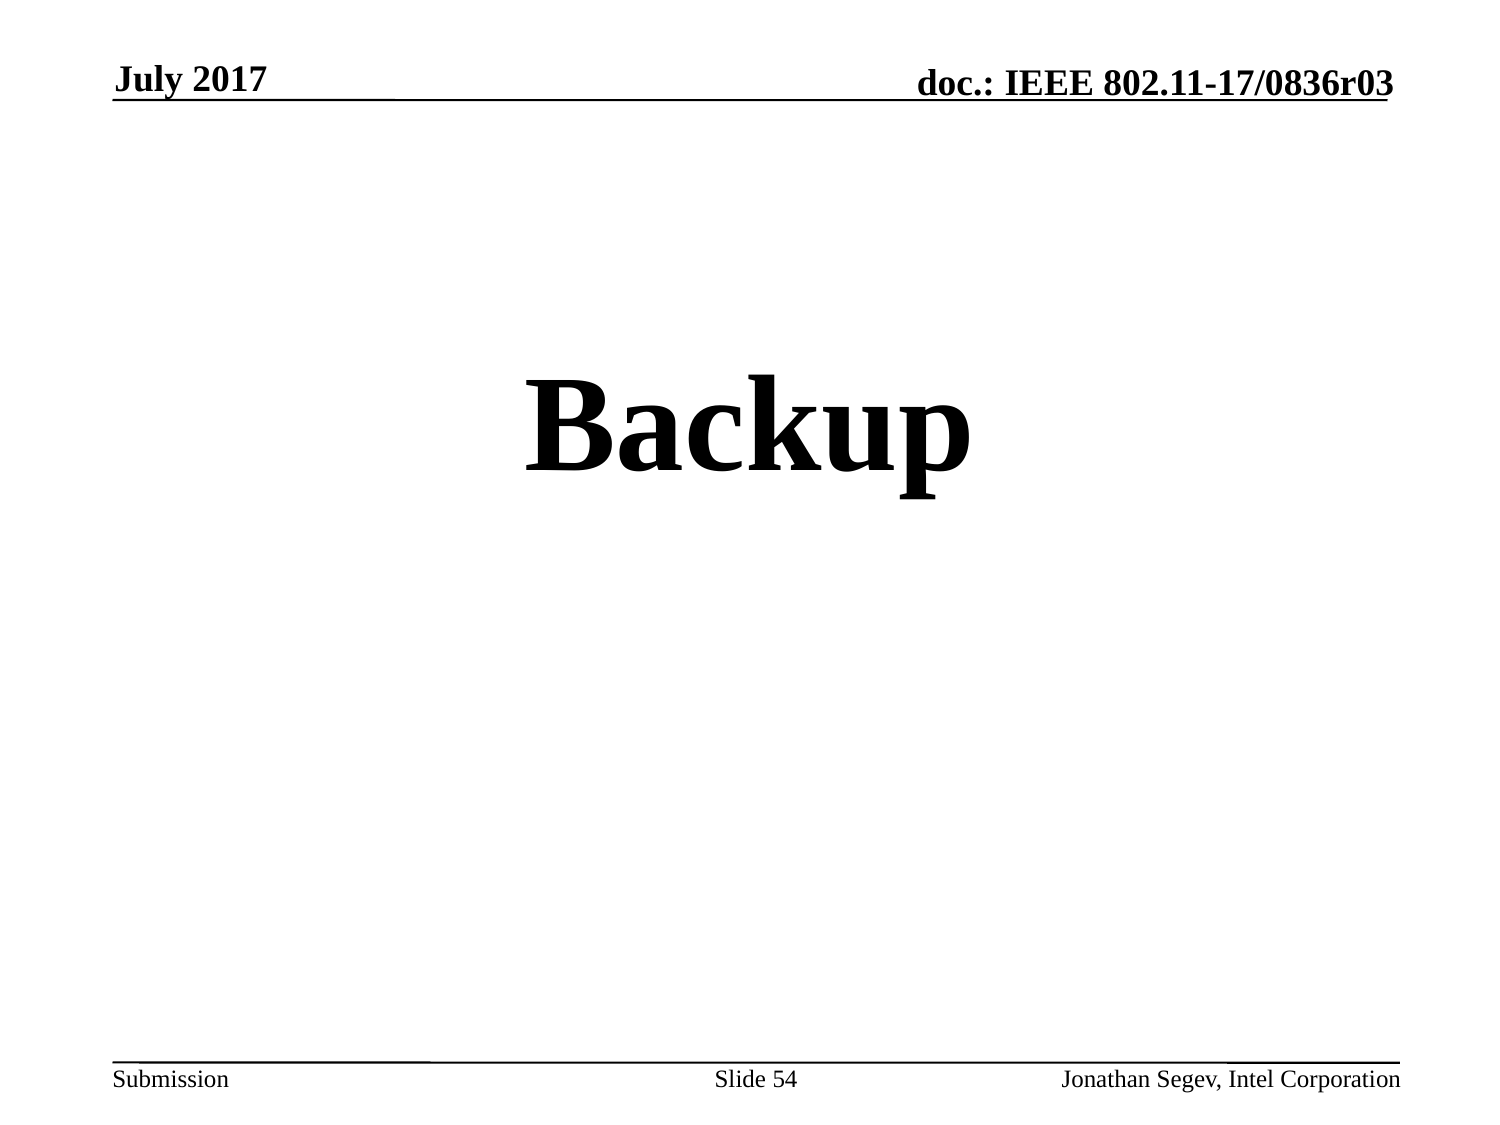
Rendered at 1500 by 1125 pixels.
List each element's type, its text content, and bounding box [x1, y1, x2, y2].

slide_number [114, 54, 423, 100]
slide_number Slide 54 [712, 1061, 800, 1123]
footer Jonathan Segev, Intel Corporation [878, 1061, 1402, 1093]
list Backup [112, 324, 1388, 1000]
